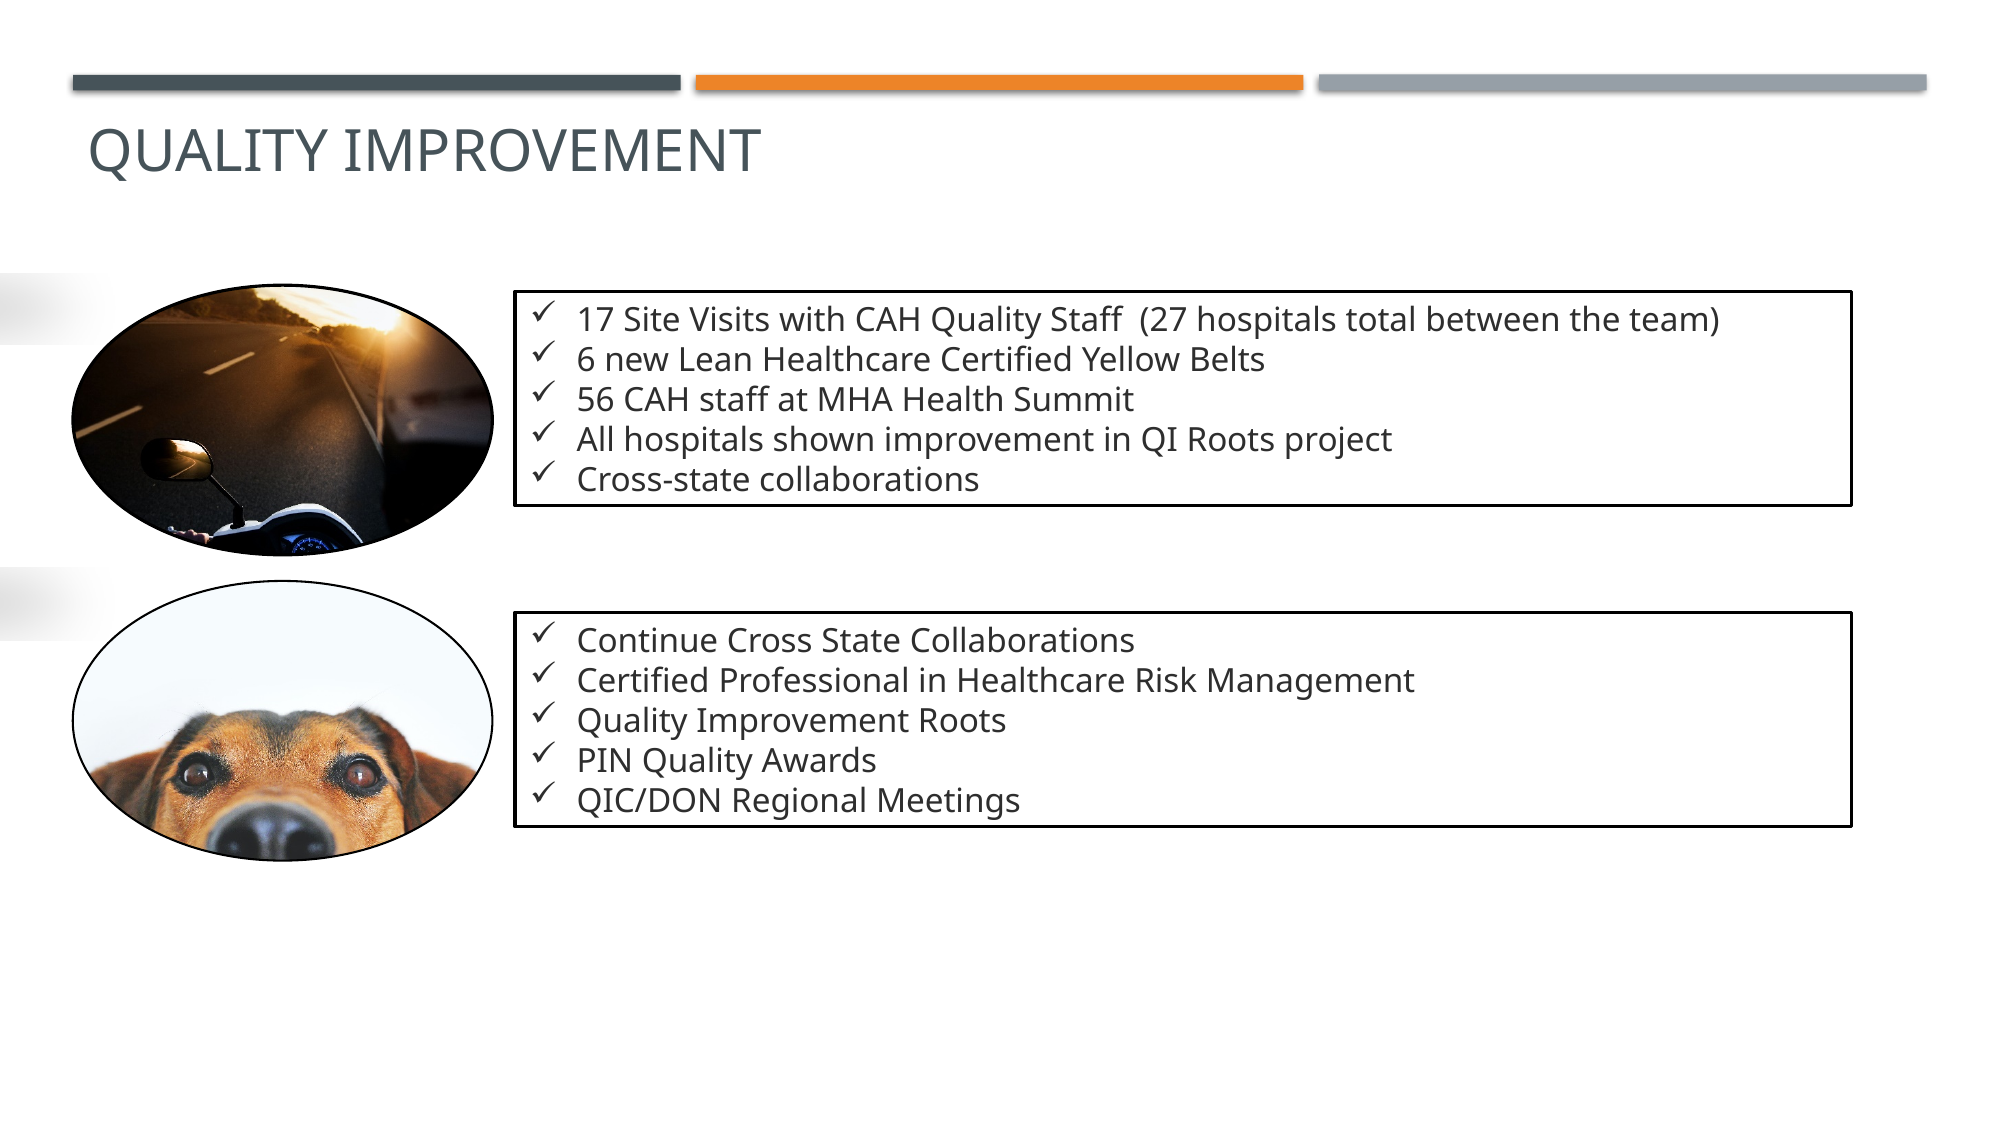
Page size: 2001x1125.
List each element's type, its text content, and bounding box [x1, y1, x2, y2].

picture [72, 284, 493, 556]
text_box 17 Site Visits with CAH Quality Staff (27 hospitals total between the team) 6 new Lean Healthcare Certified Yellow Belts 56 CAH staff at MHA Health Summit All hospitals shown improvement in QI Roots project Cross-state collaborations [515, 291, 1852, 506]
picture [72, 580, 493, 862]
title Quality Improvement [72, 65, 1798, 191]
text_box Continue Cross State Collaborations Certified Professional in Healthcare Risk Management Quality Improvement Roots PIN Quality Awards QIC/DON Regional Meetings [515, 612, 1852, 827]
